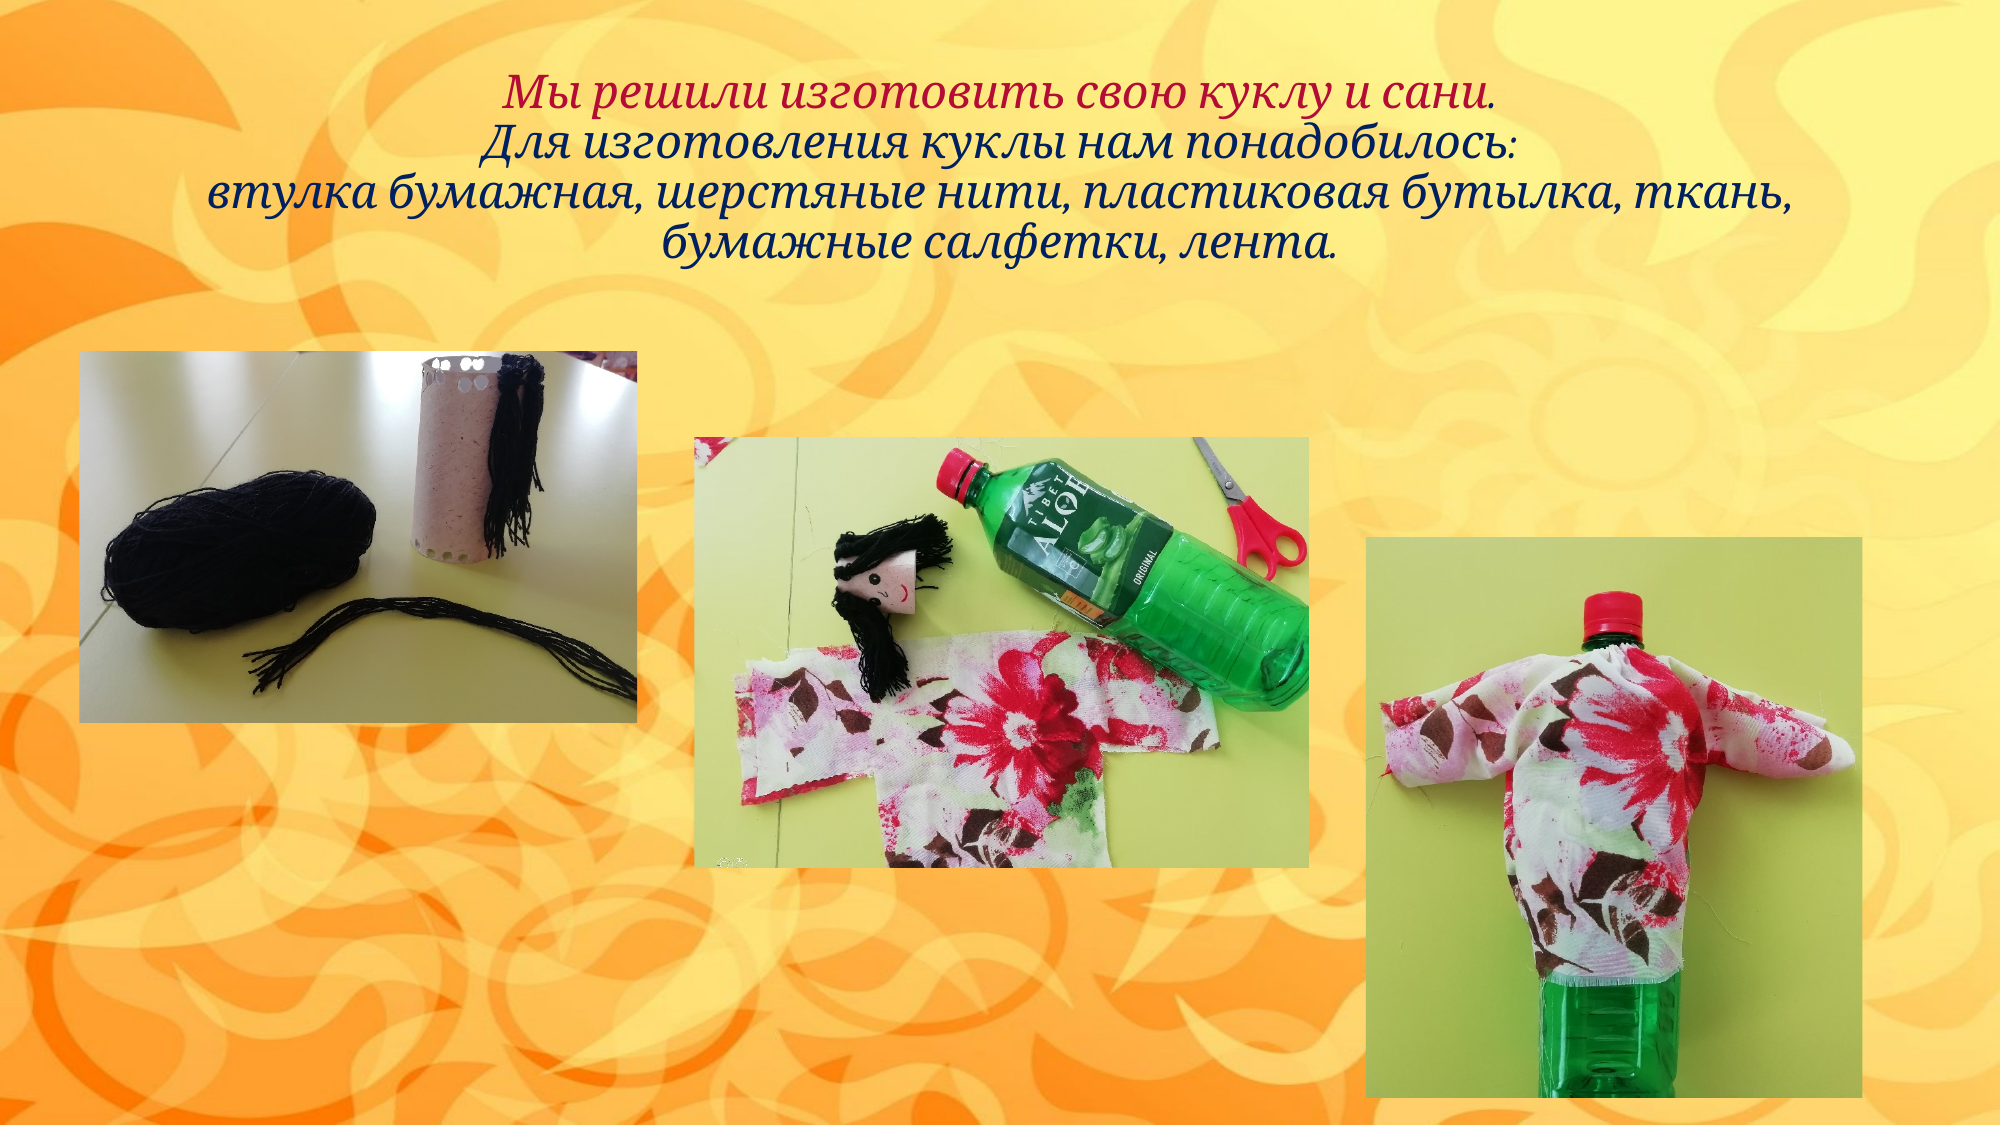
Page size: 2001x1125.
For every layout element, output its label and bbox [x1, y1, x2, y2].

picture [0, 0, 2000, 1125]
list [79, 351, 638, 723]
